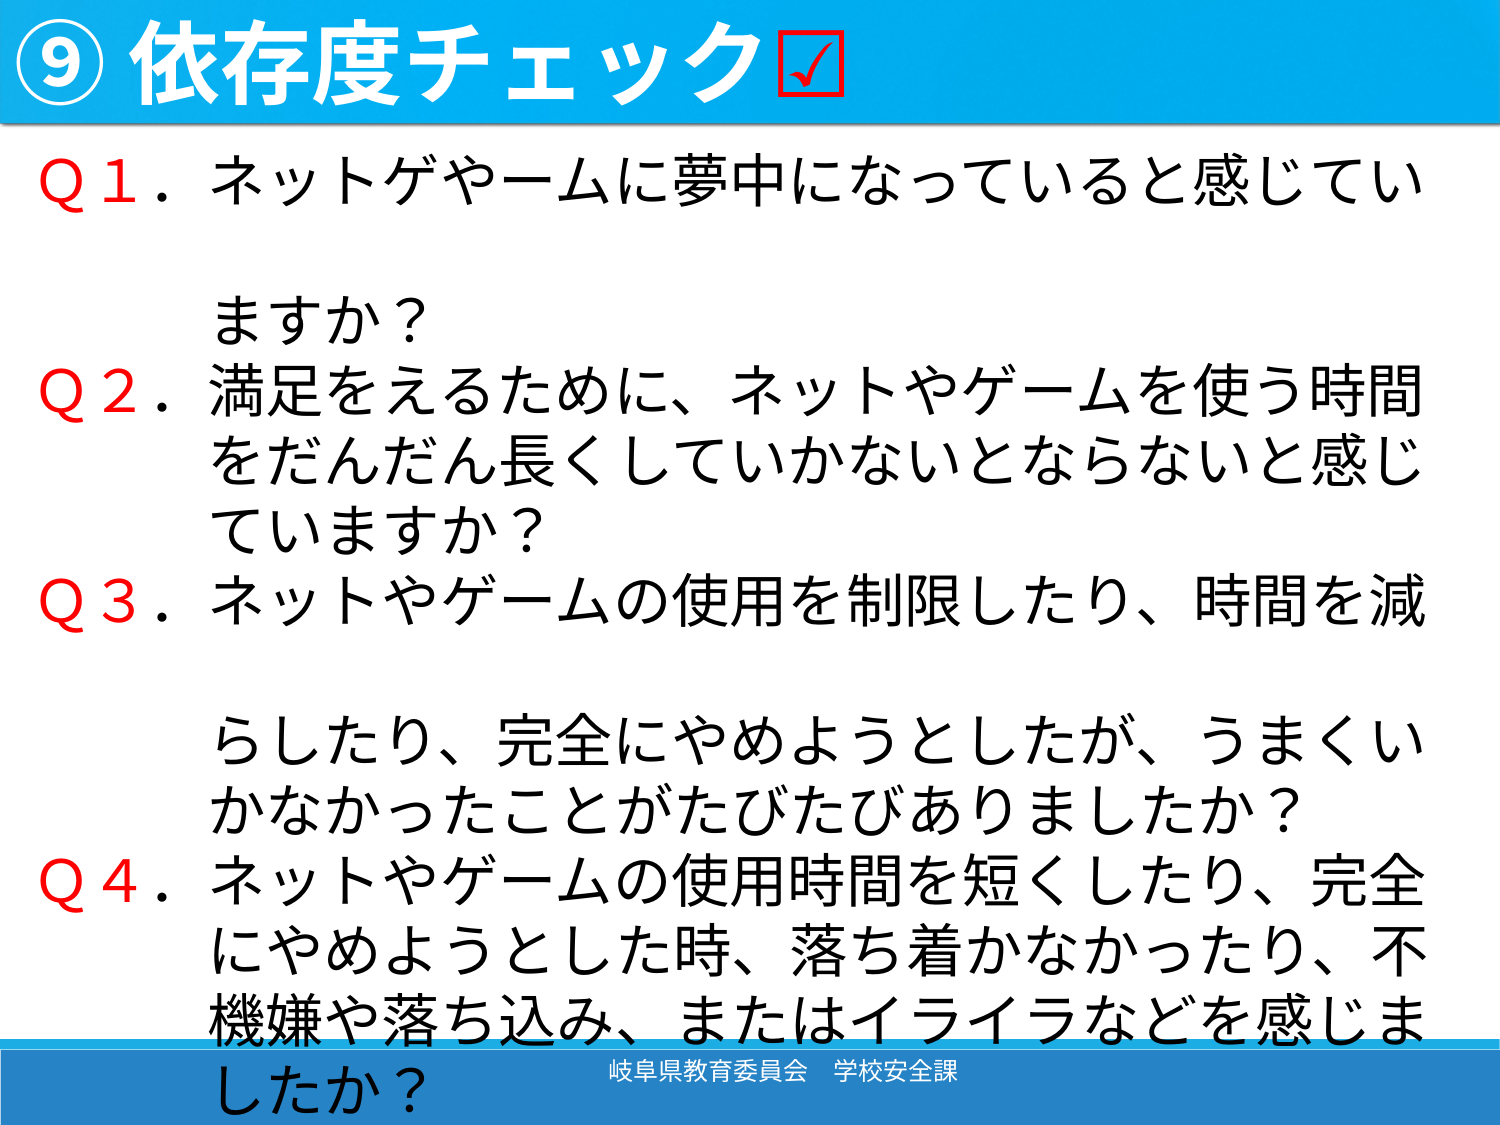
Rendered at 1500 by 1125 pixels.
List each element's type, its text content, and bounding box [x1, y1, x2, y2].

text_box 岐阜県教育委員会 学校安全課 [530, 1047, 1037, 1108]
text_box Ｑ１．ネットゲやームに夢中になっていると感じてい ますか？ Ｑ２．満足をえるために、ネットやゲームを使う時間 をだんだん長くしていかないとならないと感じ ていますか？ Ｑ３．ネットやゲームの使用を制限したり、時間を減 らしたり、完全にやめようとしたが、うまくい かなかったことがたびたびありましたか？ Ｑ４．ネットやゲームの使用時間を短くしたり、完全 にやめようとした時、落ち着かなかったり、不 機嫌や落ち込み、またはイライラなどを感じま したか？ [17, 147, 1483, 988]
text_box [0, 0, 1500, 138]
